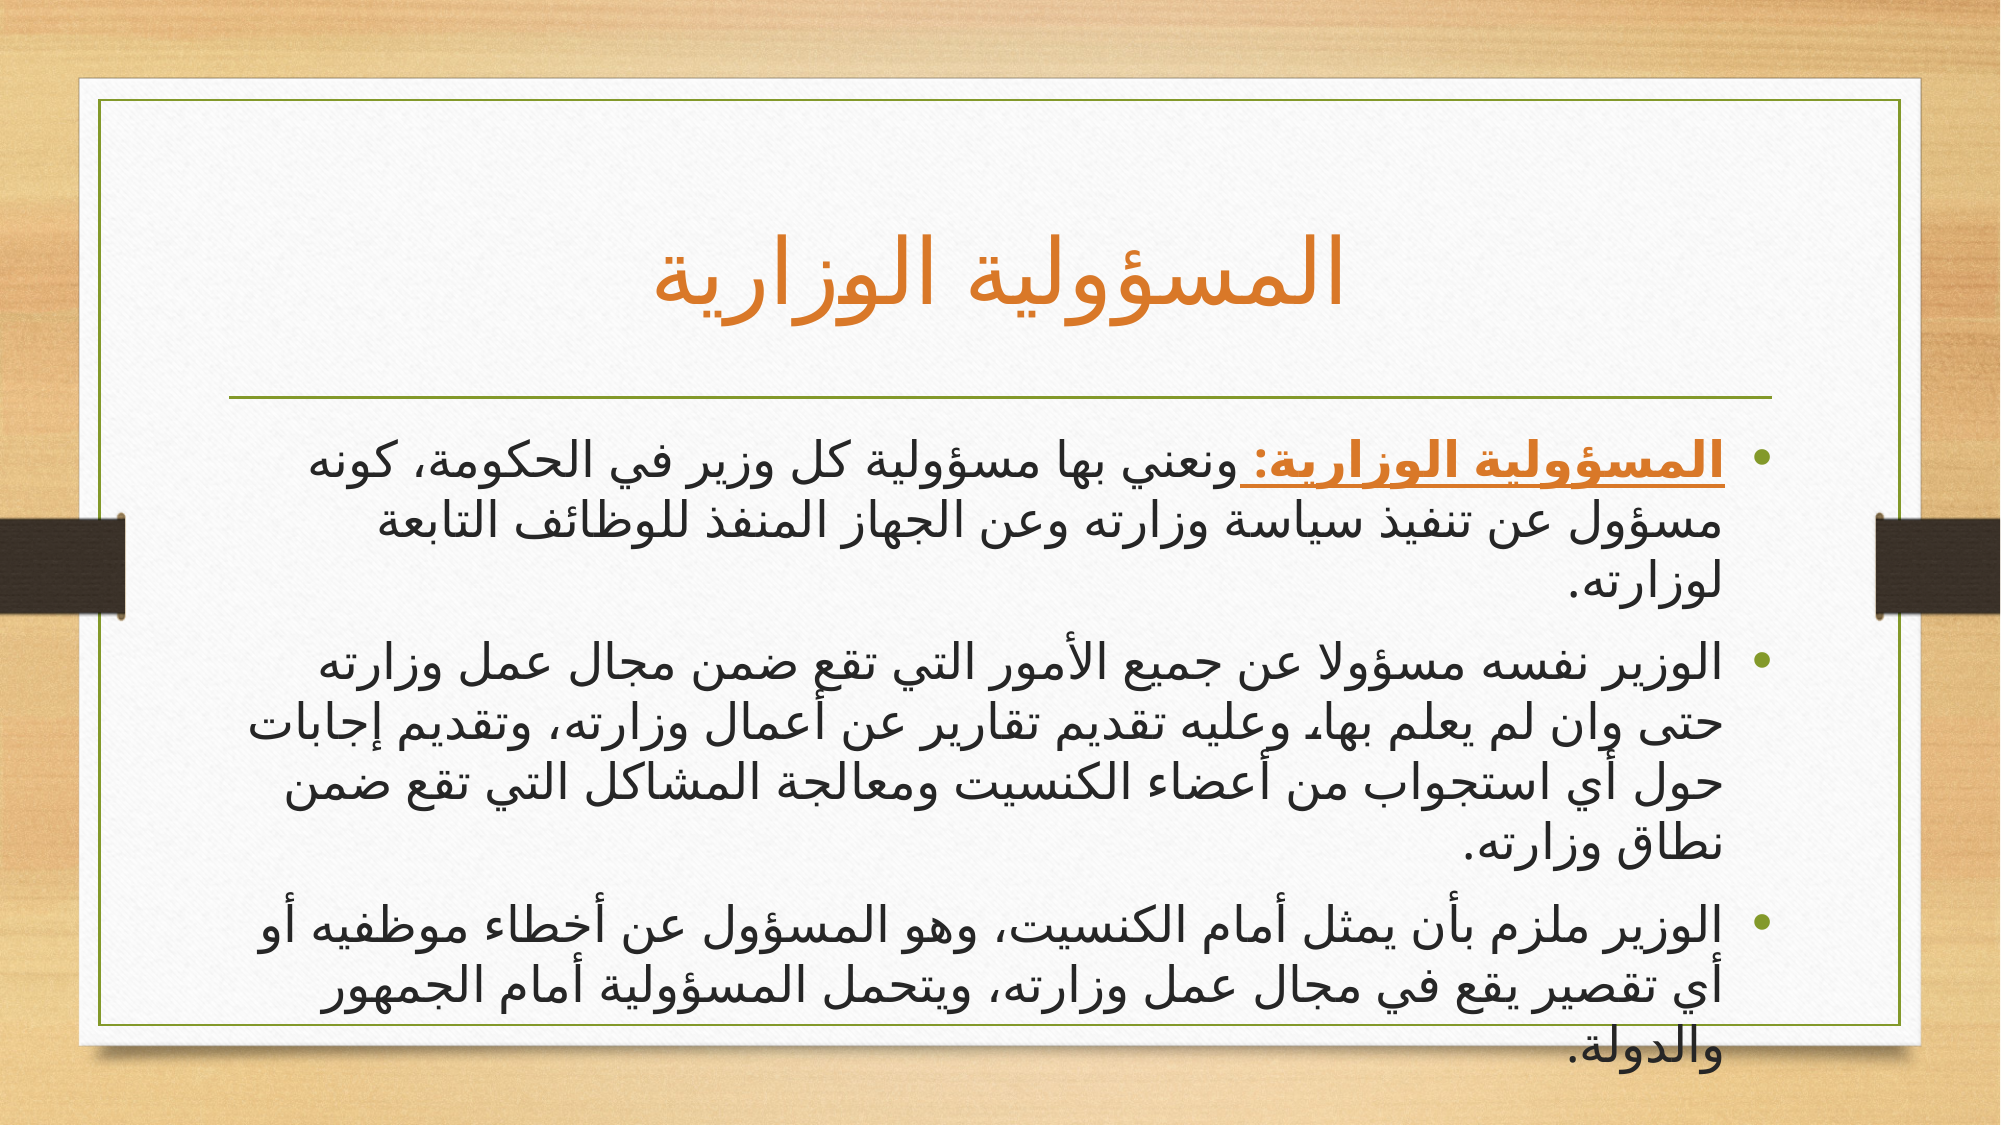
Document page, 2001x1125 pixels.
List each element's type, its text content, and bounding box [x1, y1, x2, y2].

list المسؤولية الوزارية: ونعني بها مسؤولية كل وزير في الحكومة، كونه مسؤول عن تنفيذ سياسة وزارته وعن الجهاز المنفذ للوظائف التابعة لوزارته. الوزير نفسه مسؤولا عن جميع الأمور التي تقع ضمن مجال عمل وزارته حتى وان لم يعلم بها، وعليه تقديم تقارير عن أعمال وزارته، وتقديم إجابات حول أي استجواب من أعضاء الكنسيت ومعالجة المشاكل التي تقع ضمن نطاق وزارته. الوزير ملزم بأن يمثل أمام الكنسيت، وهو المسؤول عن أخطاء موظفيه أو أي تقصير يقع في مجال عمل وزارته، ويتحمل المسؤولية أمام الجمهور والدولة. [212, 419, 1788, 964]
title المسؤولية الوزارية [212, 161, 1788, 375]
picture [0, 0, 2001, 1125]
